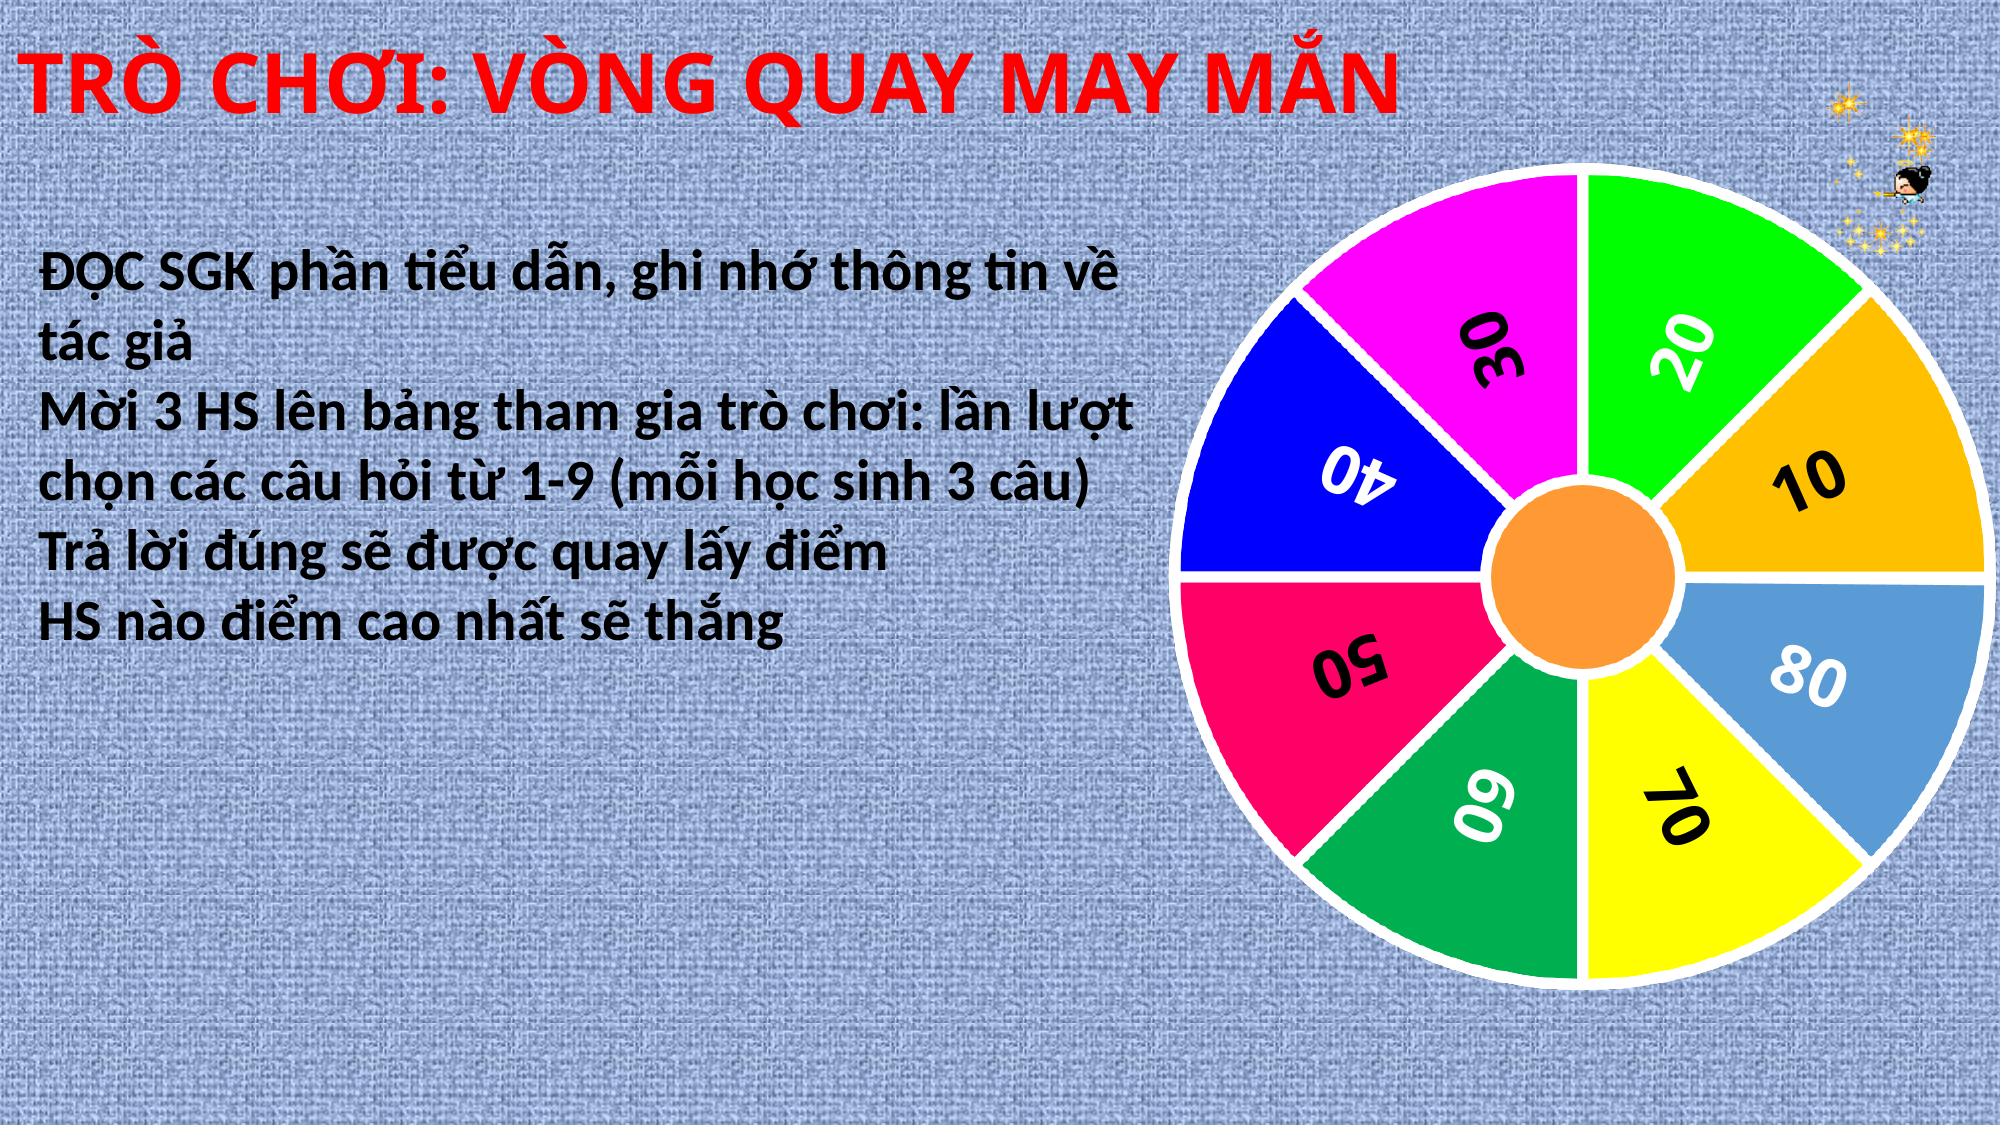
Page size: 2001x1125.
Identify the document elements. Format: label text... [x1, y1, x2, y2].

text_box TRÒ CHƠI: VÒNG QUAY MAY MẮN [2, 23, 1818, 138]
text_box ĐỌC SGK phần tiểu dẫn, ghi nhớ thông tin về tác giả Mời 3 HS lên bảng tham gia trò chơi: lần lượt chọn các câu hỏi từ 1-9 (mỗi học sinh 3 câu) Trả lời đúng sẽ được quay lấy điểm HS nào điểm cao nhất sẽ thắng [23, 224, 1168, 730]
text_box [1168, 163, 1996, 991]
picture [1822, 78, 1940, 274]
